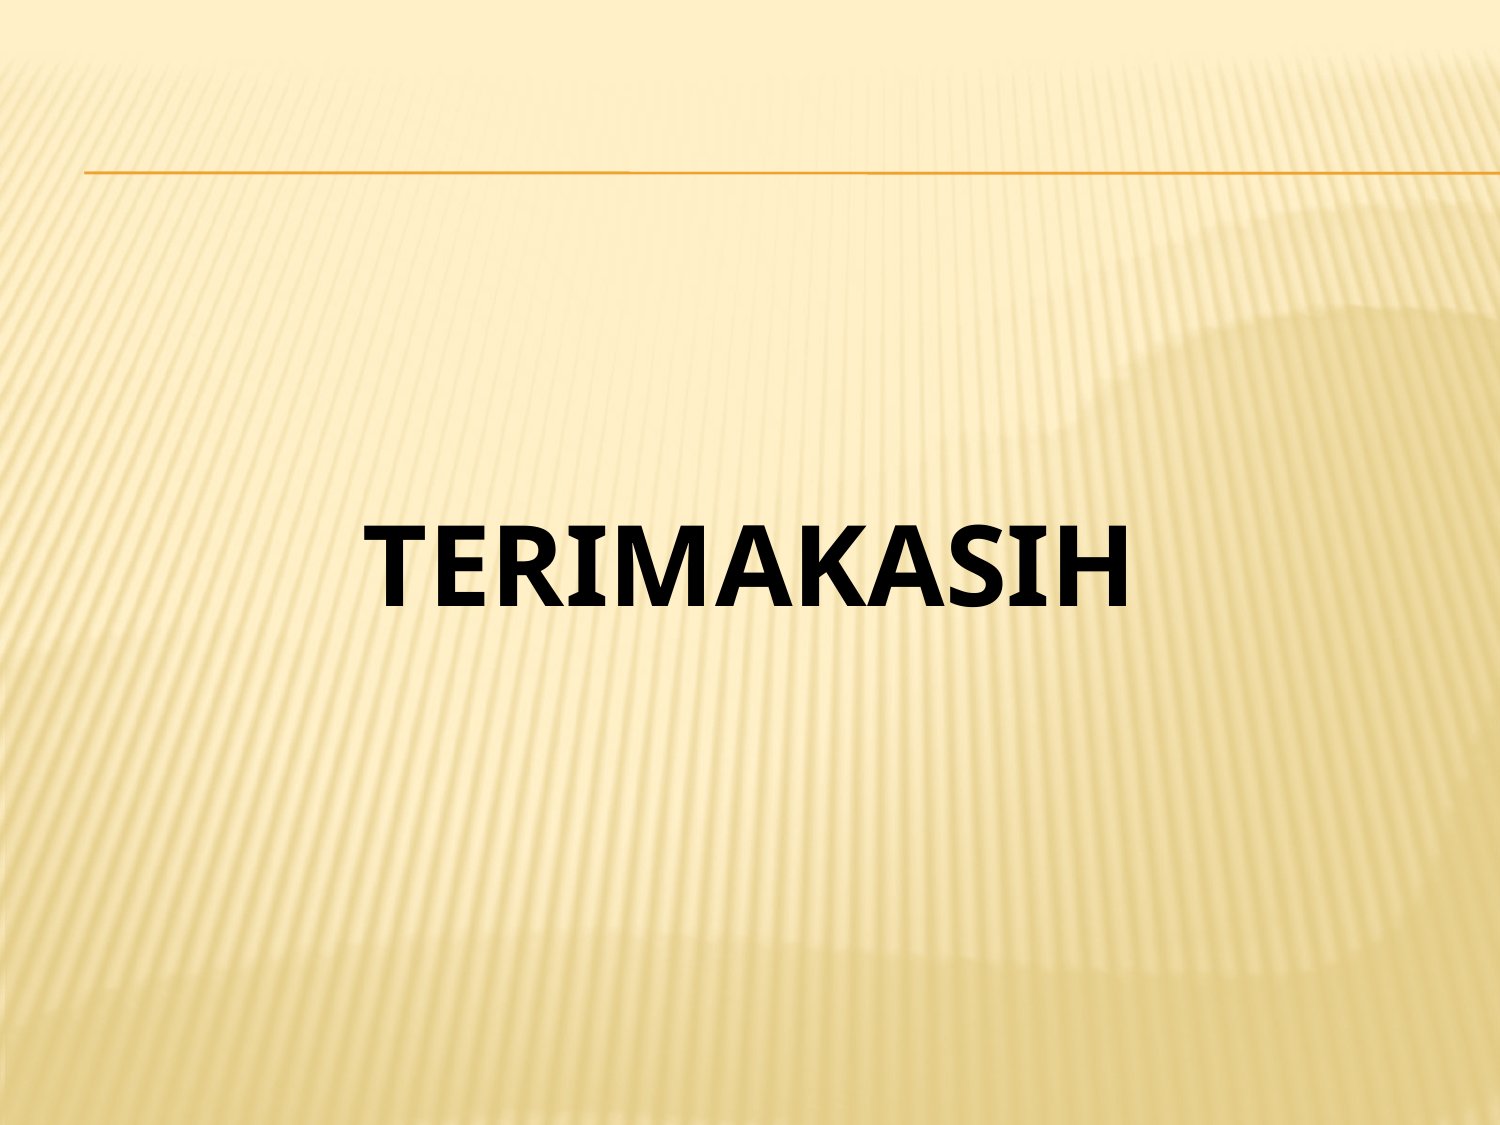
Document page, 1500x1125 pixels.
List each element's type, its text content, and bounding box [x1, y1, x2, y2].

text_box TERIMAKASIH [347, 486, 1153, 637]
